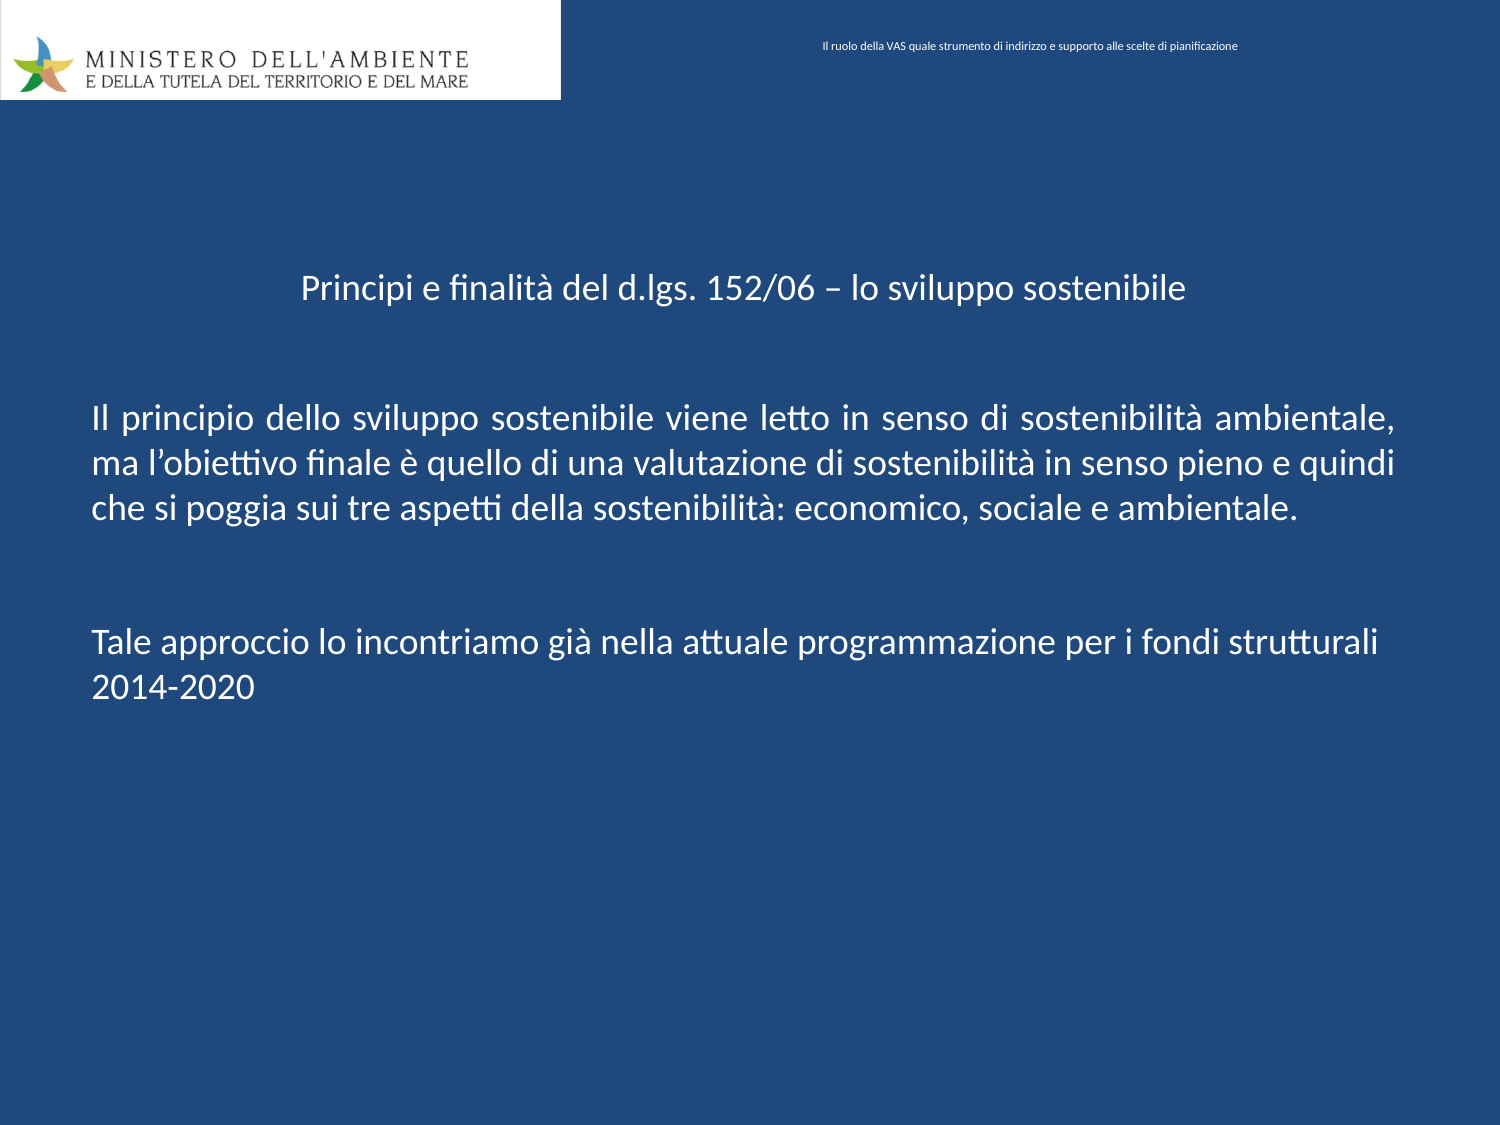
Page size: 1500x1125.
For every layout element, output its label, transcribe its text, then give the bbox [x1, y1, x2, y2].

text_box Tale approccio lo incontriamo già nella attuale programmazione per i fondi strutturali 2014-2020 [76, 609, 1400, 715]
picture [0, 0, 562, 100]
text_box Principi e finalità del d.lgs. 152/06 – lo sviluppo sostenibile [277, 255, 1211, 315]
text_box Il principio dello sviluppo sostenibile viene letto in senso di sostenibilità ambientale, ma l’obiettivo finale è quello di una valutazione di sostenibilità in senso pieno e quindi che si poggia sui tre aspetti della sostenibilità: economico, sociale e ambientale. [76, 385, 1412, 535]
title Il ruolo della VAS quale strumento di indirizzo e supporto alle scelte di pianificazione [562, 0, 1500, 102]
